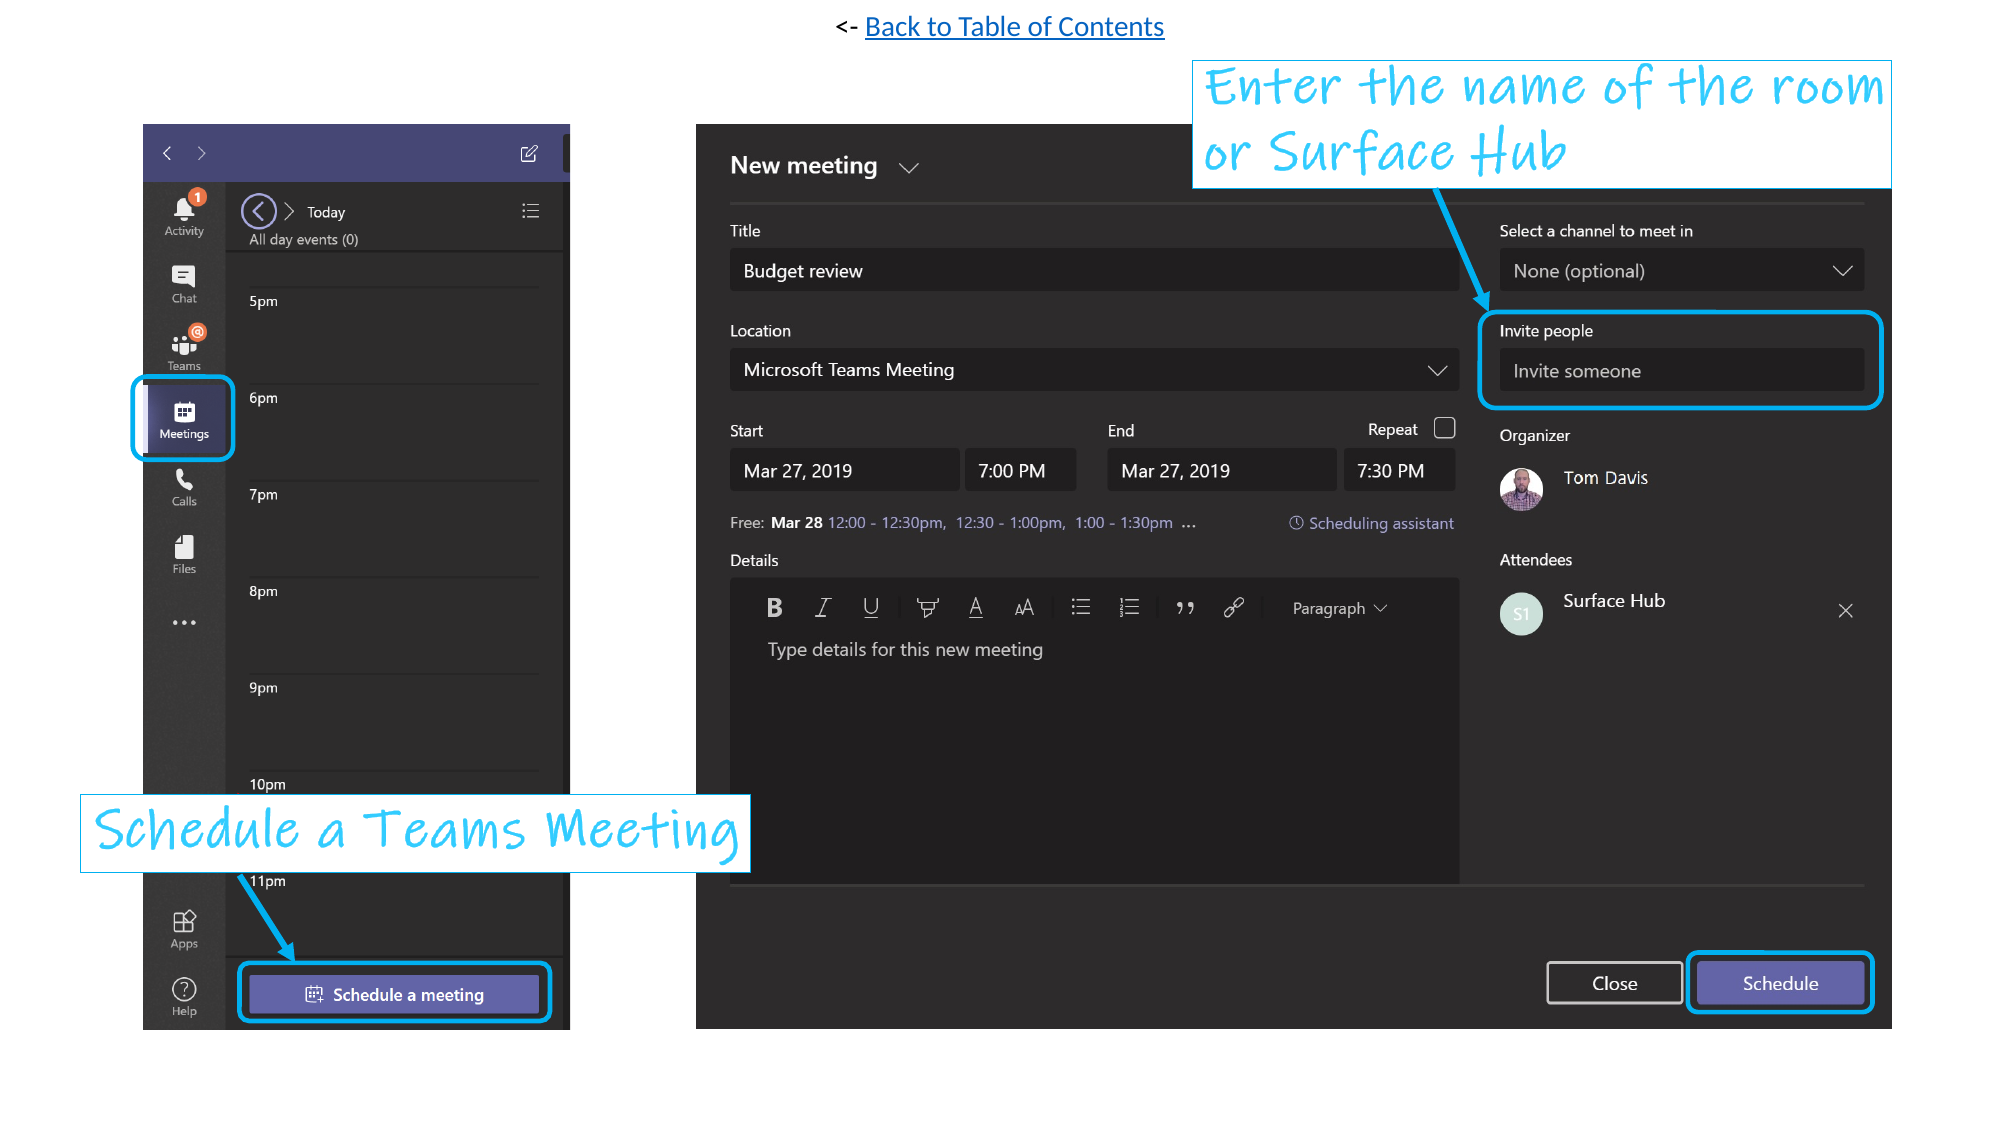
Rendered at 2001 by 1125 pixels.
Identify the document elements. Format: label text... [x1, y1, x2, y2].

picture [82, 796, 749, 871]
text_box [1435, 188, 1489, 313]
picture [142, 380, 230, 457]
picture [242, 966, 547, 1018]
picture [696, 124, 1892, 1030]
text_box [131, 376, 142, 460]
text_box <- Back to Table of Contents [760, 0, 1240, 50]
picture [142, 124, 571, 793]
picture [1483, 315, 1878, 405]
picture [142, 874, 571, 1030]
picture [1194, 62, 1890, 187]
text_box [239, 875, 296, 963]
